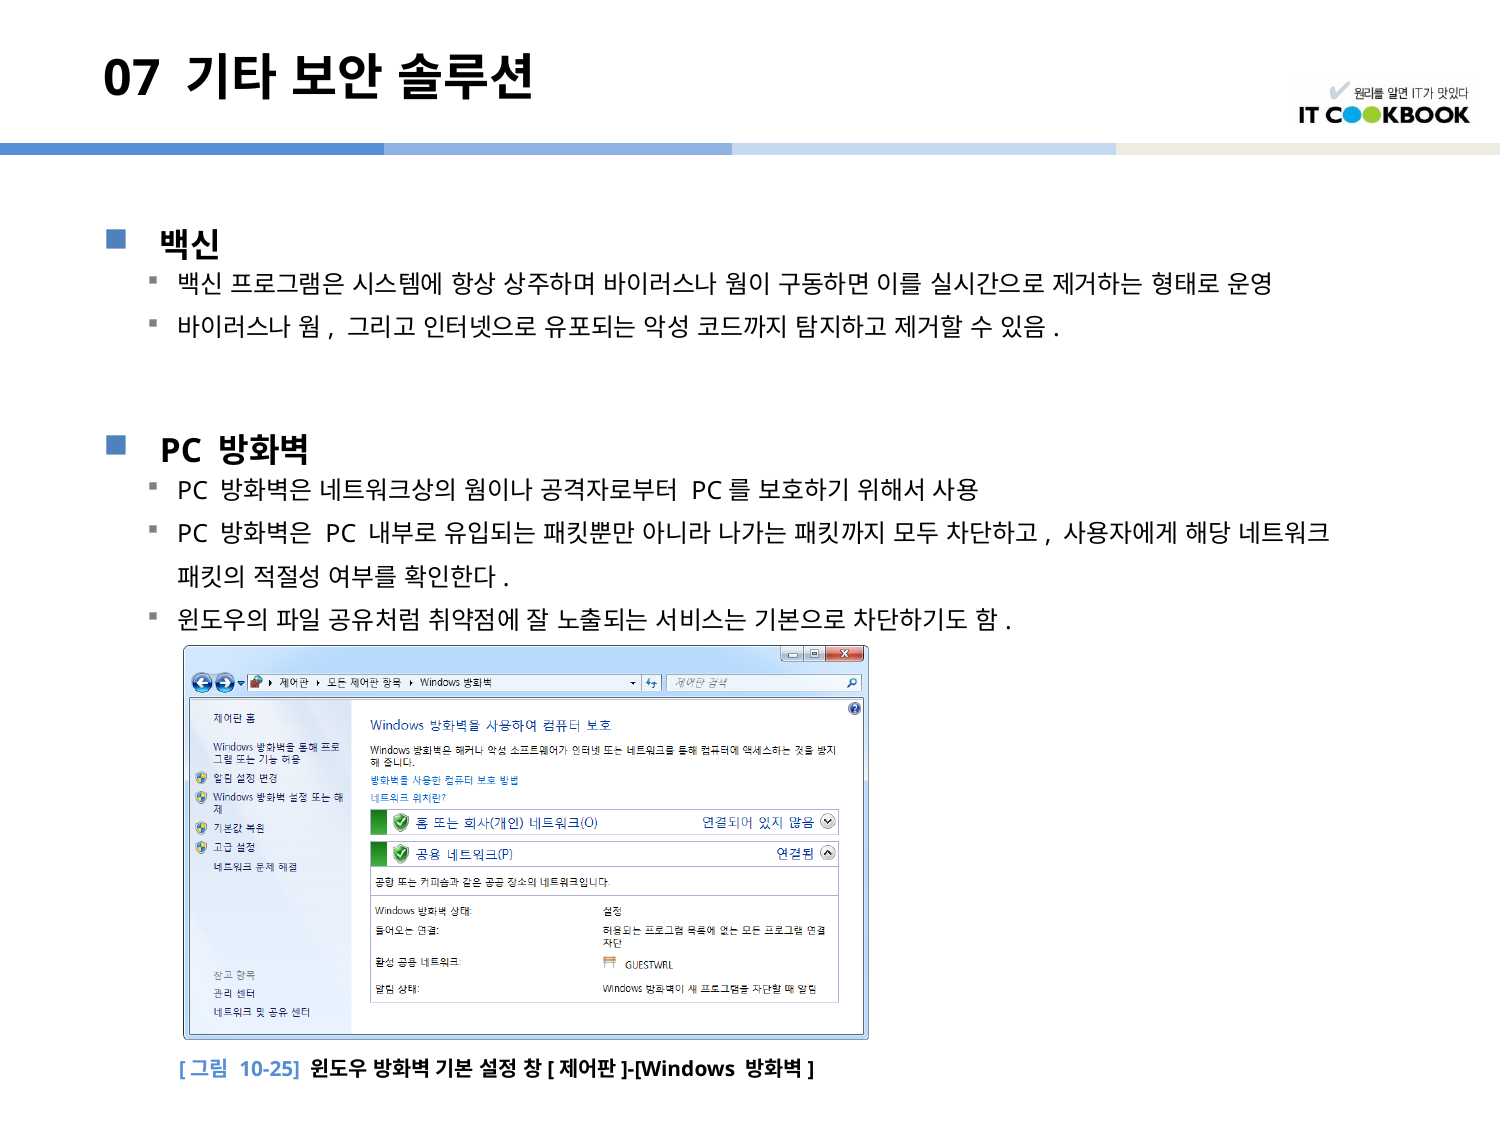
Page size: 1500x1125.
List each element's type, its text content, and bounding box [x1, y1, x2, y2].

picture [1295, 78, 1473, 125]
title 07 기타 보안 솔루션 [88, 30, 1330, 121]
list 백신 백신 프로그램은 시스템에 항상 상주하며 바이러스나 웜이 구동하면 이를 실시간으로 제거하는 형태로 운영 바이러스나 웜, 그리고 인터넷으로 유포되는 악성 코드까지 탐지하고 제거할 수 있음. PC 방화벽 PC 방화벽은 네트워크상의 웜이나 공격자로부터 PC를 보호하기 위해서 사용 PC 방화벽은 PC 내부로 유입되는 패킷뿐만 아니라 나가는 패킷까지 모두 차단하고, 사용자에게 해당 네트워크 패킷의 적절성 여부를 확인한다. 윈도우의 파일 공유처럼 취약점에 잘 노출되는 서비스는 기본으로 차단하기도 함. [88, 196, 1436, 1083]
text_box [그림 10-25] 윈도우 방화벽 기본 설정 창[제어판]-[Windows 방화벽] [163, 1044, 478, 1092]
picture [182, 644, 869, 1041]
